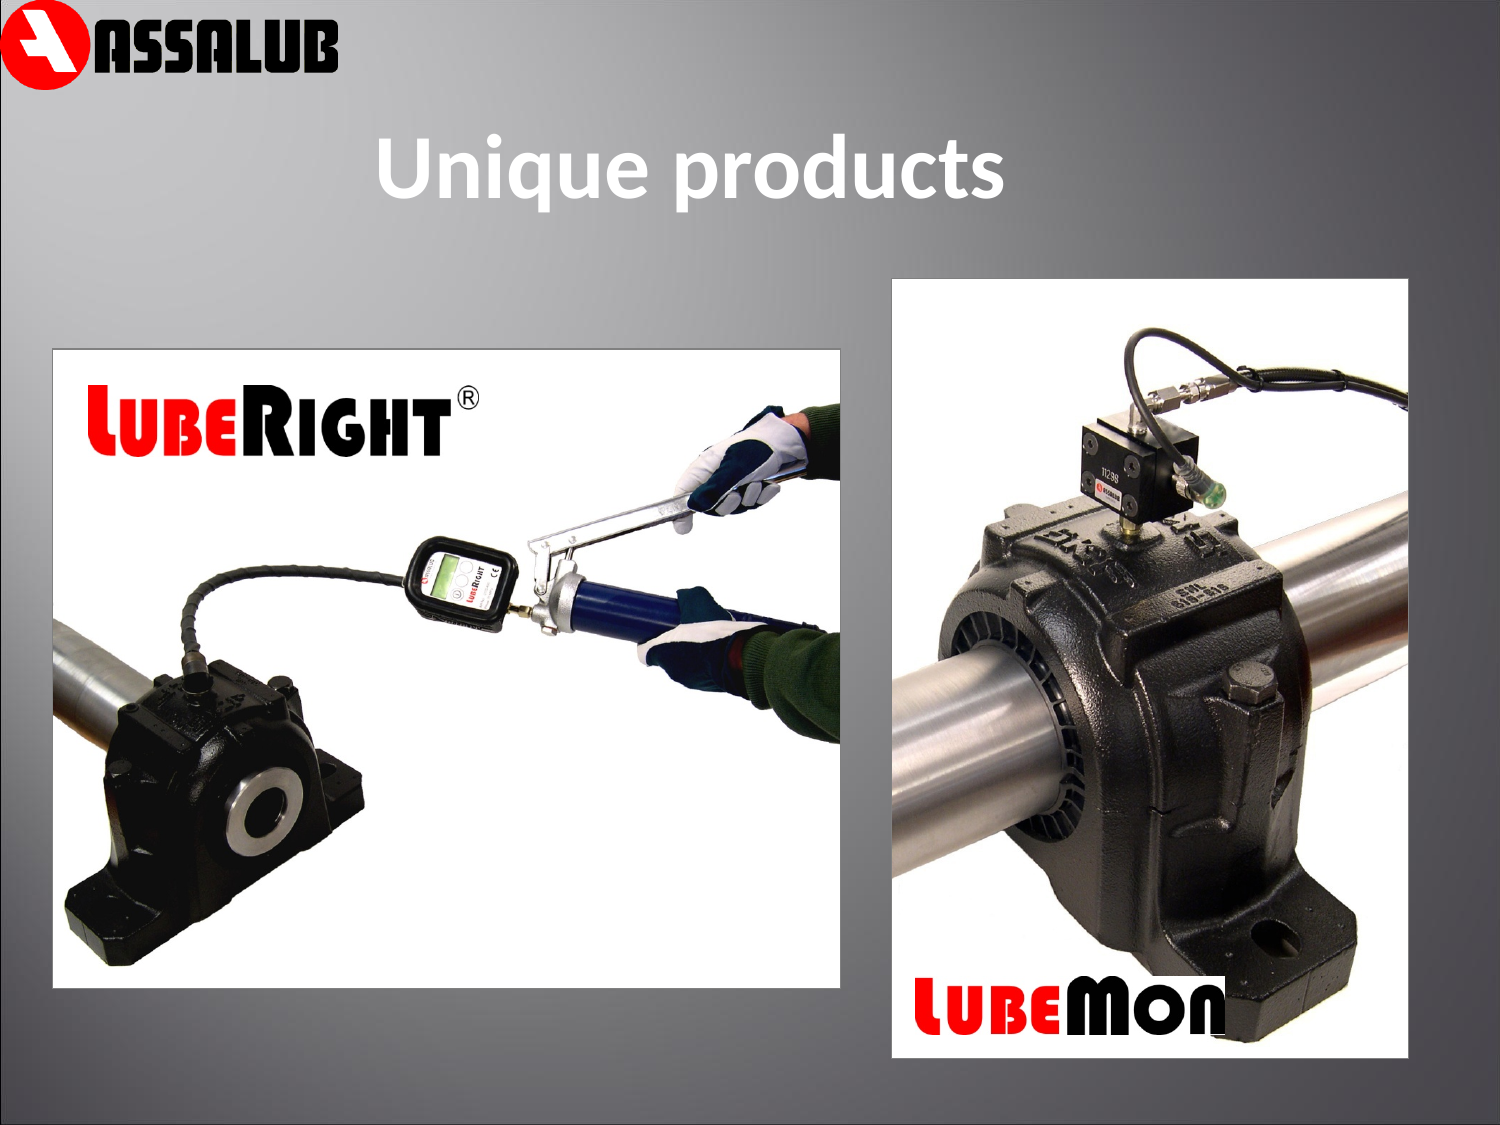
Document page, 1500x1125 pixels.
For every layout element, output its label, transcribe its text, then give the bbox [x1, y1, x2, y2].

picture [0, 0, 1500, 1125]
text_box Unique products [360, 99, 1388, 238]
